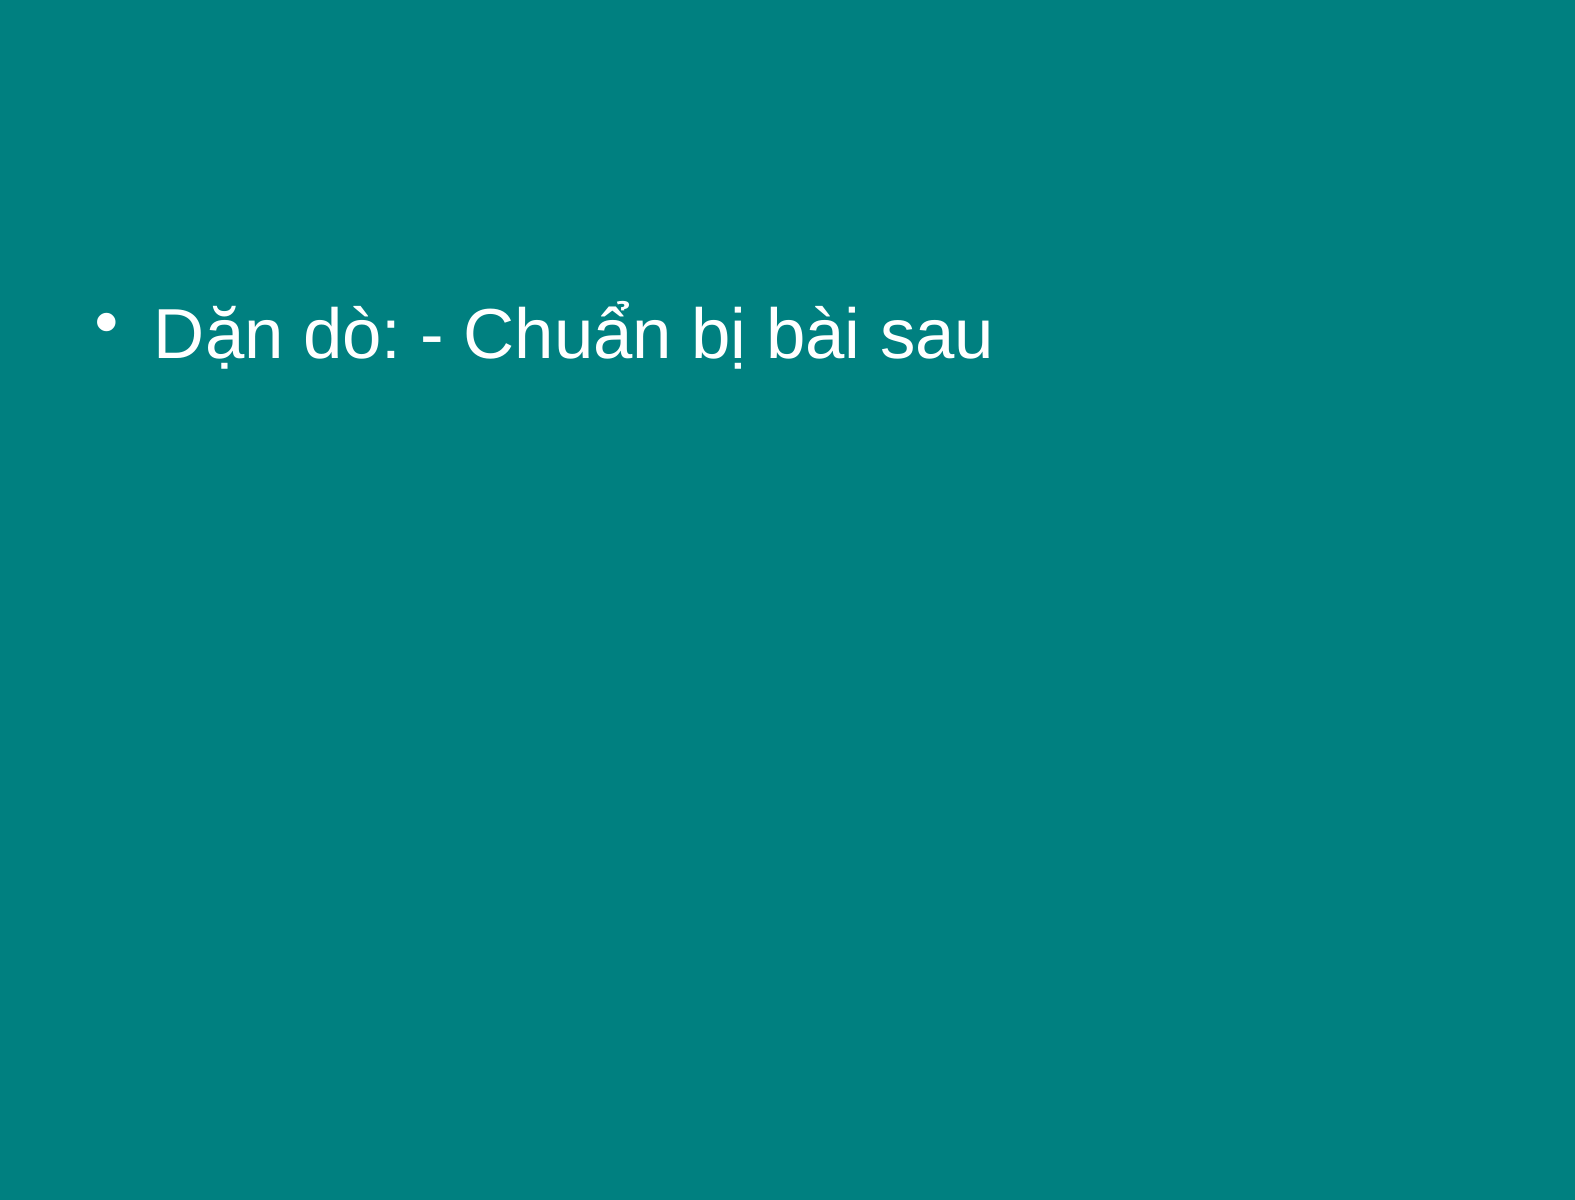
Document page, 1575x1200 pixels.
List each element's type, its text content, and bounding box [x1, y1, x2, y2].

list Dặn dò: - Chuẩn bị bài sau [78, 279, 1497, 1073]
